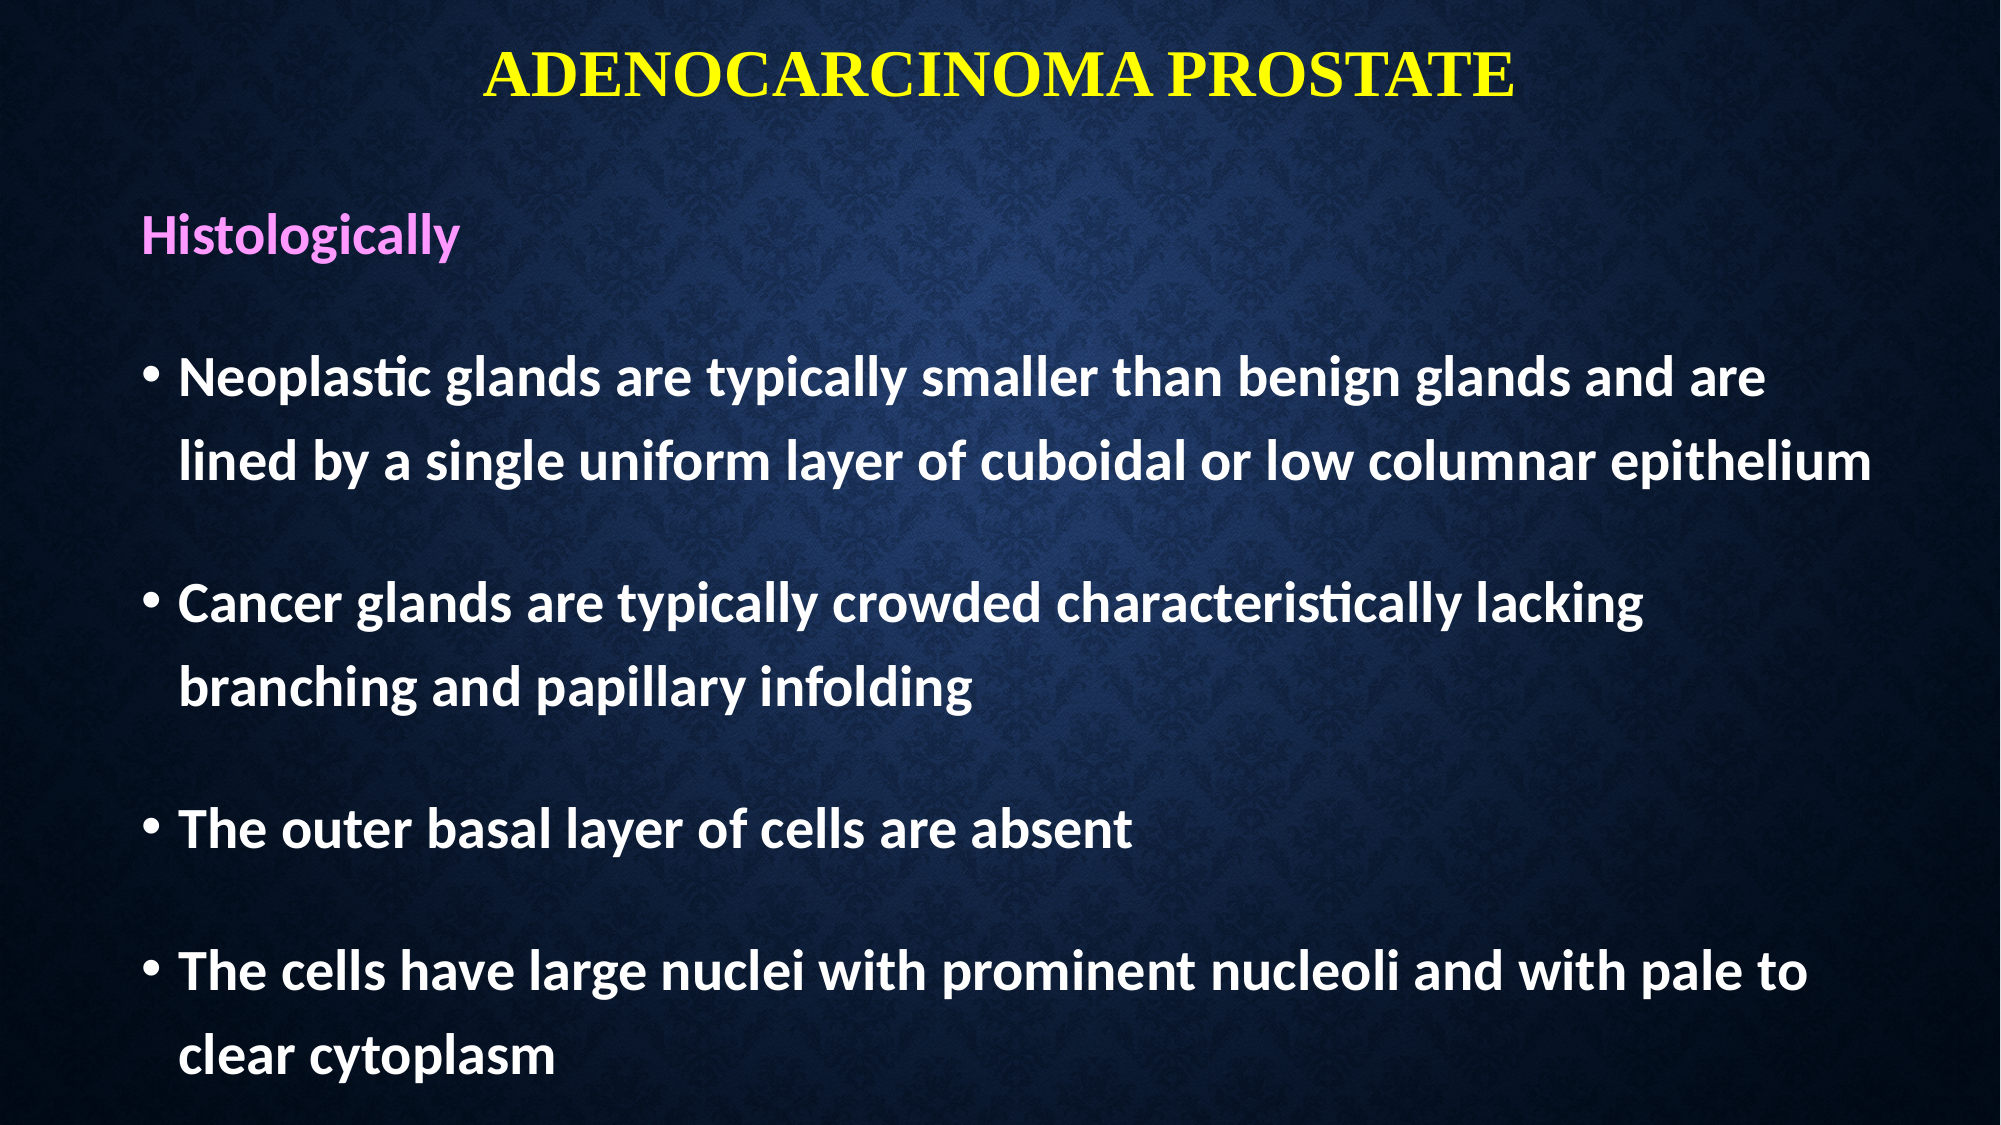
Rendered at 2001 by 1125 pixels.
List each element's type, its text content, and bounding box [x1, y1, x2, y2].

list Histologically Neoplastic glands are typically smaller than benign glands and are lined by a single uniform layer of cuboidal or low columnar epithelium Cancer glands are typically crowded characteristically lacking branching and papillary infolding The outer basal layer of cells are absent The cells have large nuclei with prominent nucleoli and with pale to clear cytoplasm [126, 174, 1903, 1100]
title ADENOCARCINOMA PROSTATE [324, 0, 1675, 150]
